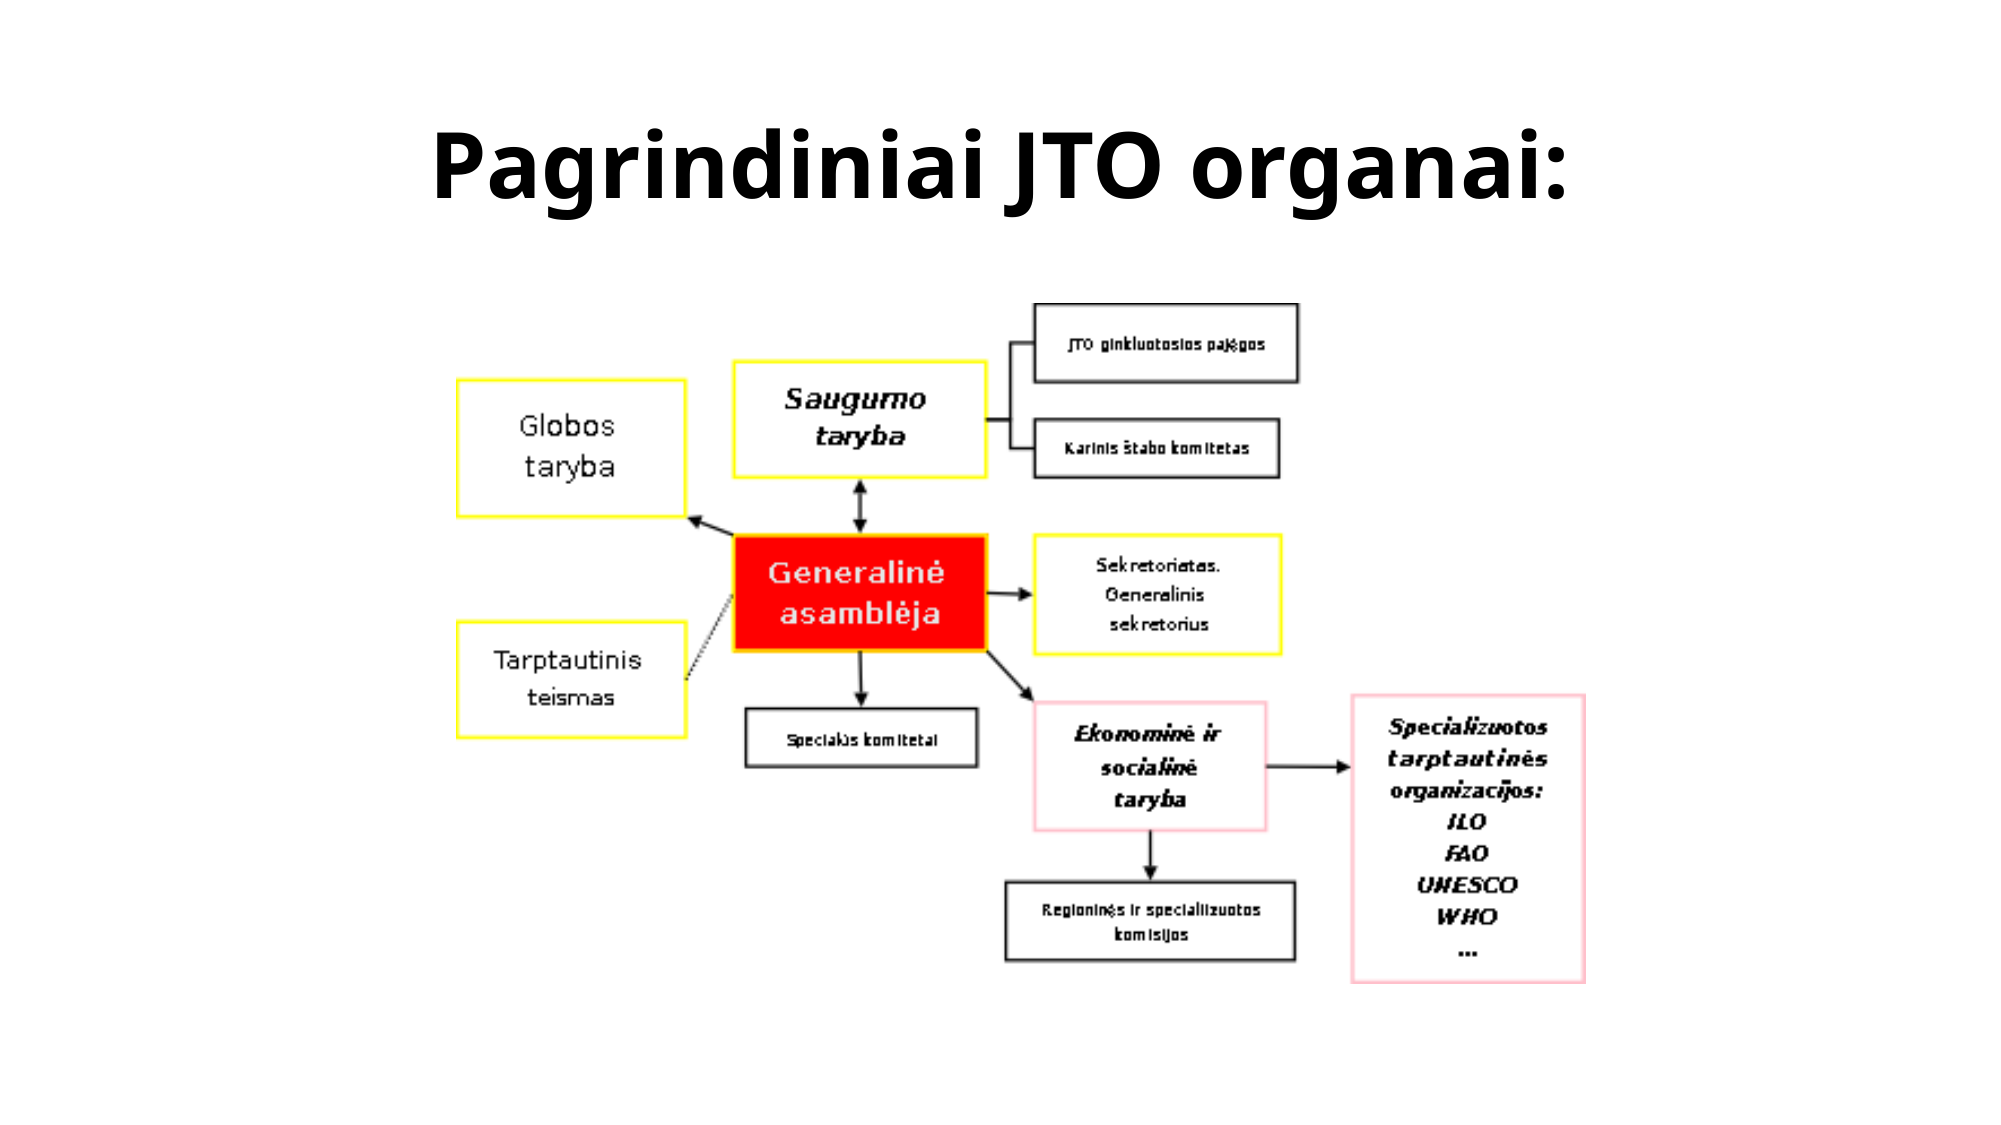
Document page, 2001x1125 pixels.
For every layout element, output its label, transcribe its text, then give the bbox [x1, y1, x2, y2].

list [456, 303, 1586, 984]
title Pagrindiniai JTO organai: [137, 59, 1863, 278]
